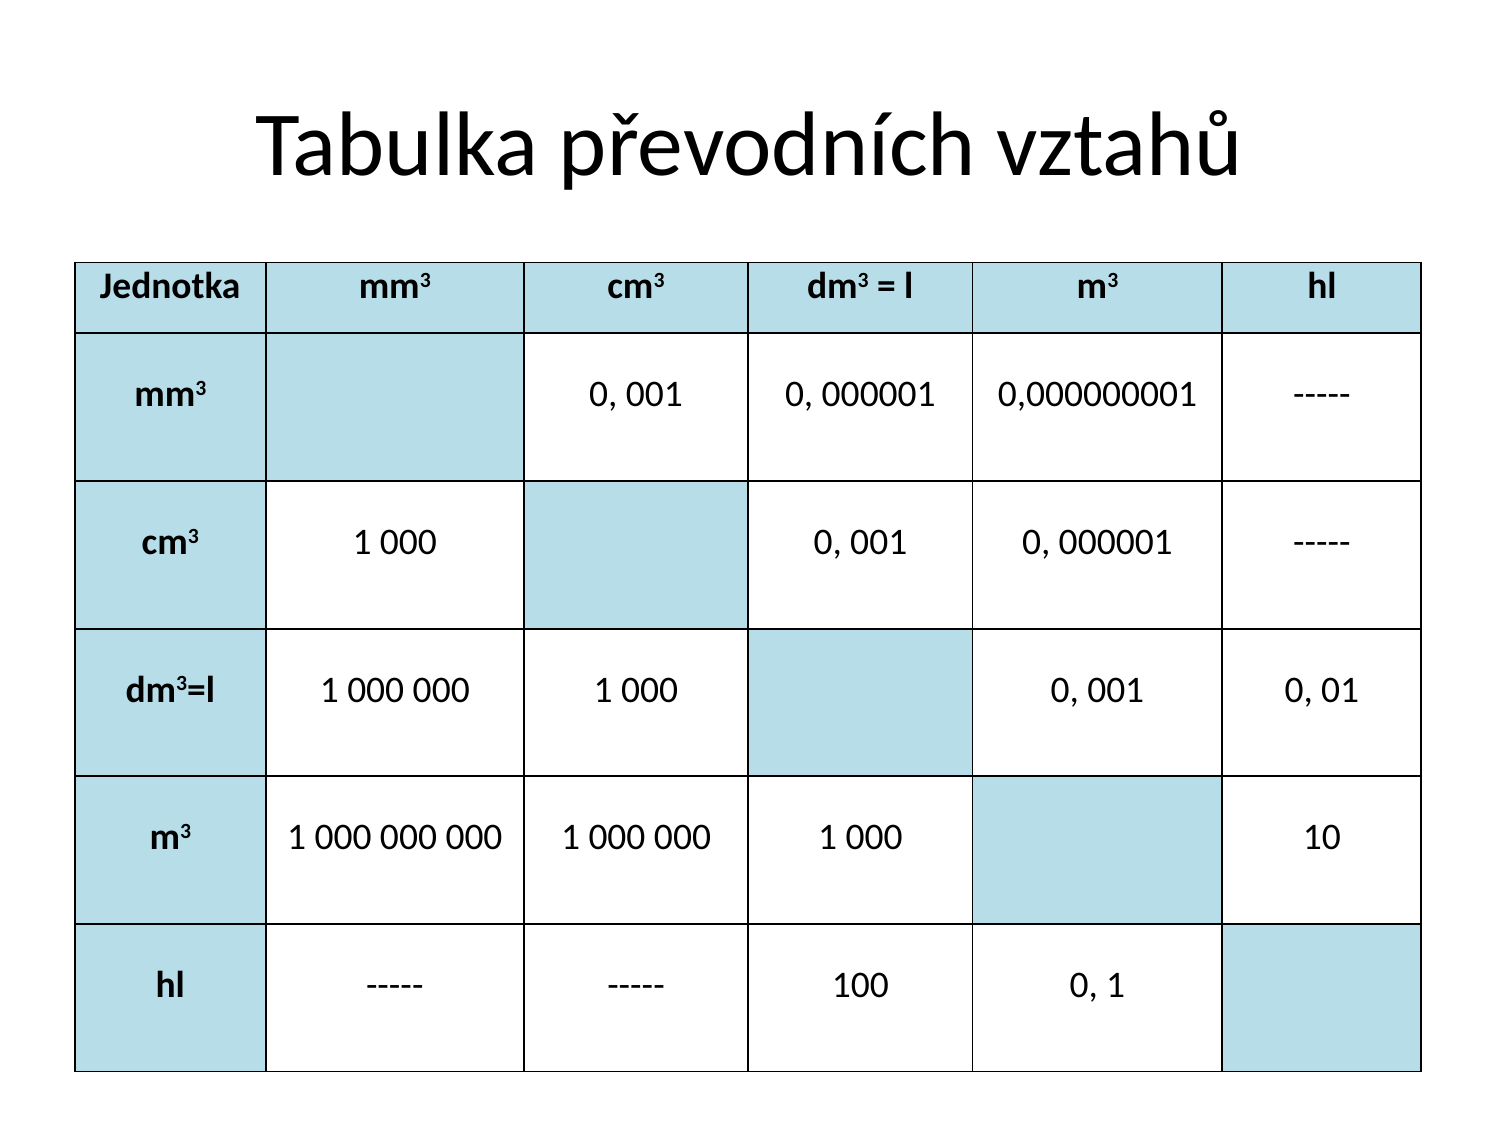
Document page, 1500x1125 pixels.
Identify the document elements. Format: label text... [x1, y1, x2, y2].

table_header cm3 [525, 263, 747, 332]
table_cell 0, 01 [1223, 630, 1420, 775]
table_cell 0, 000001 [973, 482, 1221, 628]
table_header dm3 = l [749, 263, 972, 332]
table_cell ----- [267, 925, 523, 1071]
table_cell m3 [76, 777, 265, 923]
table_cell mm3 [76, 334, 265, 480]
table_cell 1 000 000 000 [267, 777, 523, 923]
table_cell 0, 000001 [749, 334, 972, 480]
table_cell 100 [749, 925, 972, 1071]
table_cell ----- [1223, 482, 1420, 628]
table_cell cm3 [76, 482, 265, 628]
table_cell [525, 482, 747, 628]
table_cell dm3=l [76, 630, 265, 775]
table_header hl [1223, 263, 1420, 332]
table_cell hl [76, 925, 265, 1071]
table_cell 0, 001 [973, 630, 1221, 775]
table_cell 0,000000001 [973, 334, 1221, 480]
table_cell 0, 001 [525, 334, 747, 480]
table_cell ----- [1223, 334, 1420, 480]
table_cell 1 000 [525, 630, 747, 775]
table_cell 1 000 [267, 482, 523, 628]
table_cell [973, 777, 1221, 923]
table_cell 1 000 [749, 777, 972, 923]
table_cell [749, 630, 972, 775]
table_cell [1223, 925, 1420, 1071]
table_header Jednotka [76, 263, 265, 332]
table_cell 1 000 000 [525, 777, 747, 923]
table_cell [267, 334, 523, 480]
table_header mm3 [267, 263, 523, 332]
table_cell 0, 1 [973, 925, 1221, 1071]
table_header m3 [973, 263, 1221, 332]
table_cell 10 [1223, 777, 1420, 923]
table_cell ----- [525, 925, 747, 1071]
title Tabulka převodních vztahů [75, 45, 1425, 233]
table_cell 0, 001 [749, 482, 972, 628]
table_cell 1 000 000 [267, 630, 523, 775]
